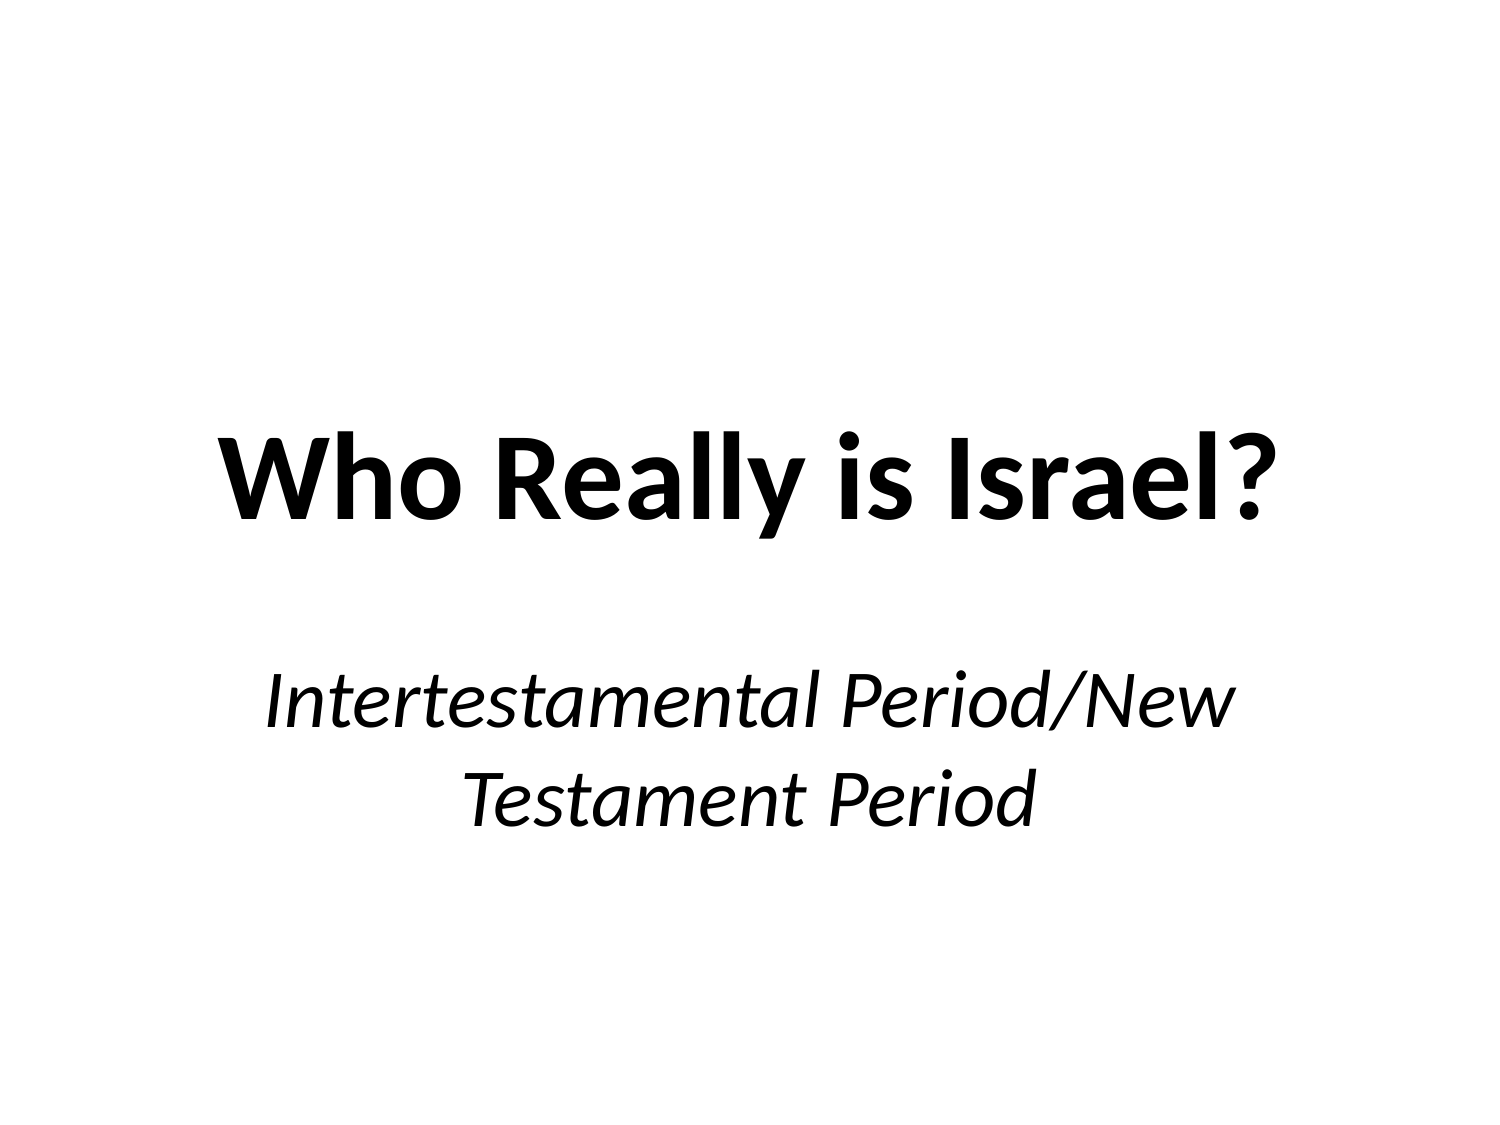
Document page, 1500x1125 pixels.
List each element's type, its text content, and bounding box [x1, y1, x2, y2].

title Who Really is Israel? [112, 349, 1388, 591]
subtitle Intertestamental Period/New Testament Period [225, 637, 1275, 925]
